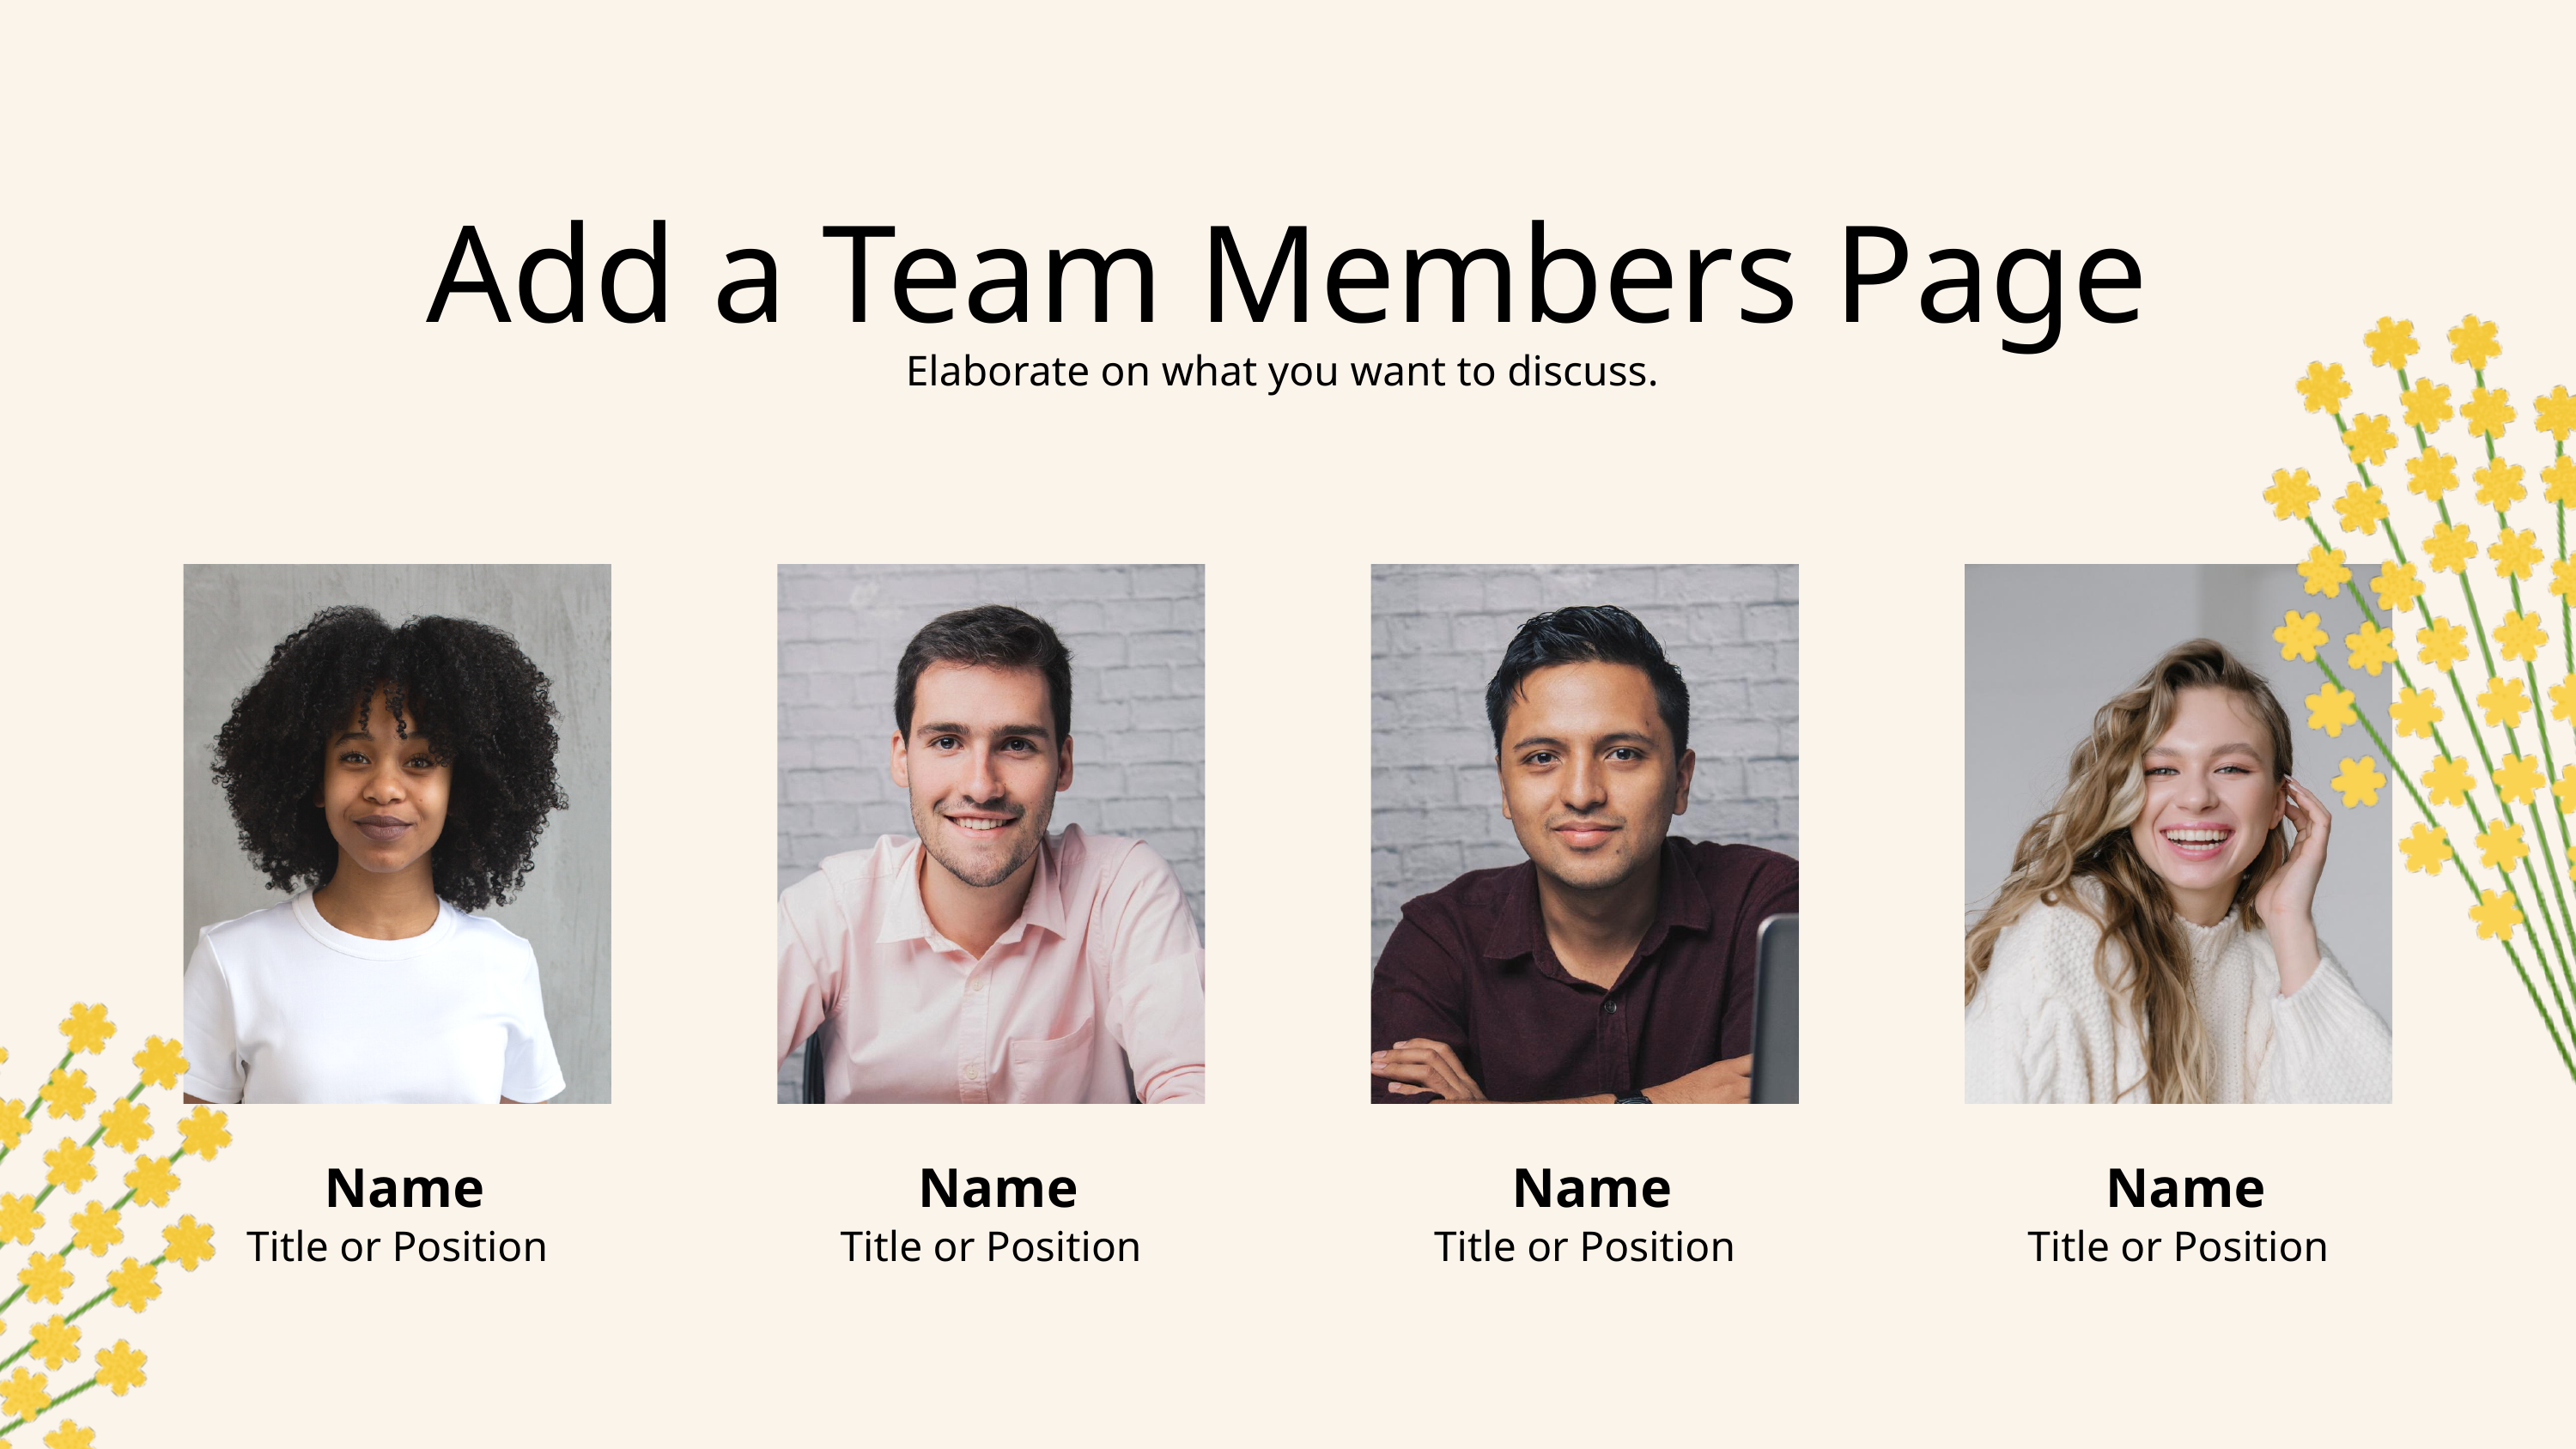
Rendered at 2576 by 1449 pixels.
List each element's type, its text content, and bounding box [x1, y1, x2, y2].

text_box Name [820, 1140, 1163, 1210]
text_box Name [290, 1140, 569, 1210]
picture [776, 563, 1206, 1105]
picture [1370, 563, 1800, 1105]
text_box Title or Position [2007, 1210, 2350, 1270]
picture [1964, 260, 2576, 1194]
text_box Name [2007, 1140, 2350, 1210]
text_box Name [1413, 1140, 1756, 1210]
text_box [305, 155, 2270, 382]
picture [0, 563, 612, 1449]
text_box Title or Position [1413, 1210, 1756, 1270]
text_box Title or Position [267, 1210, 569, 1270]
text_box Title or Position [820, 1210, 1163, 1270]
